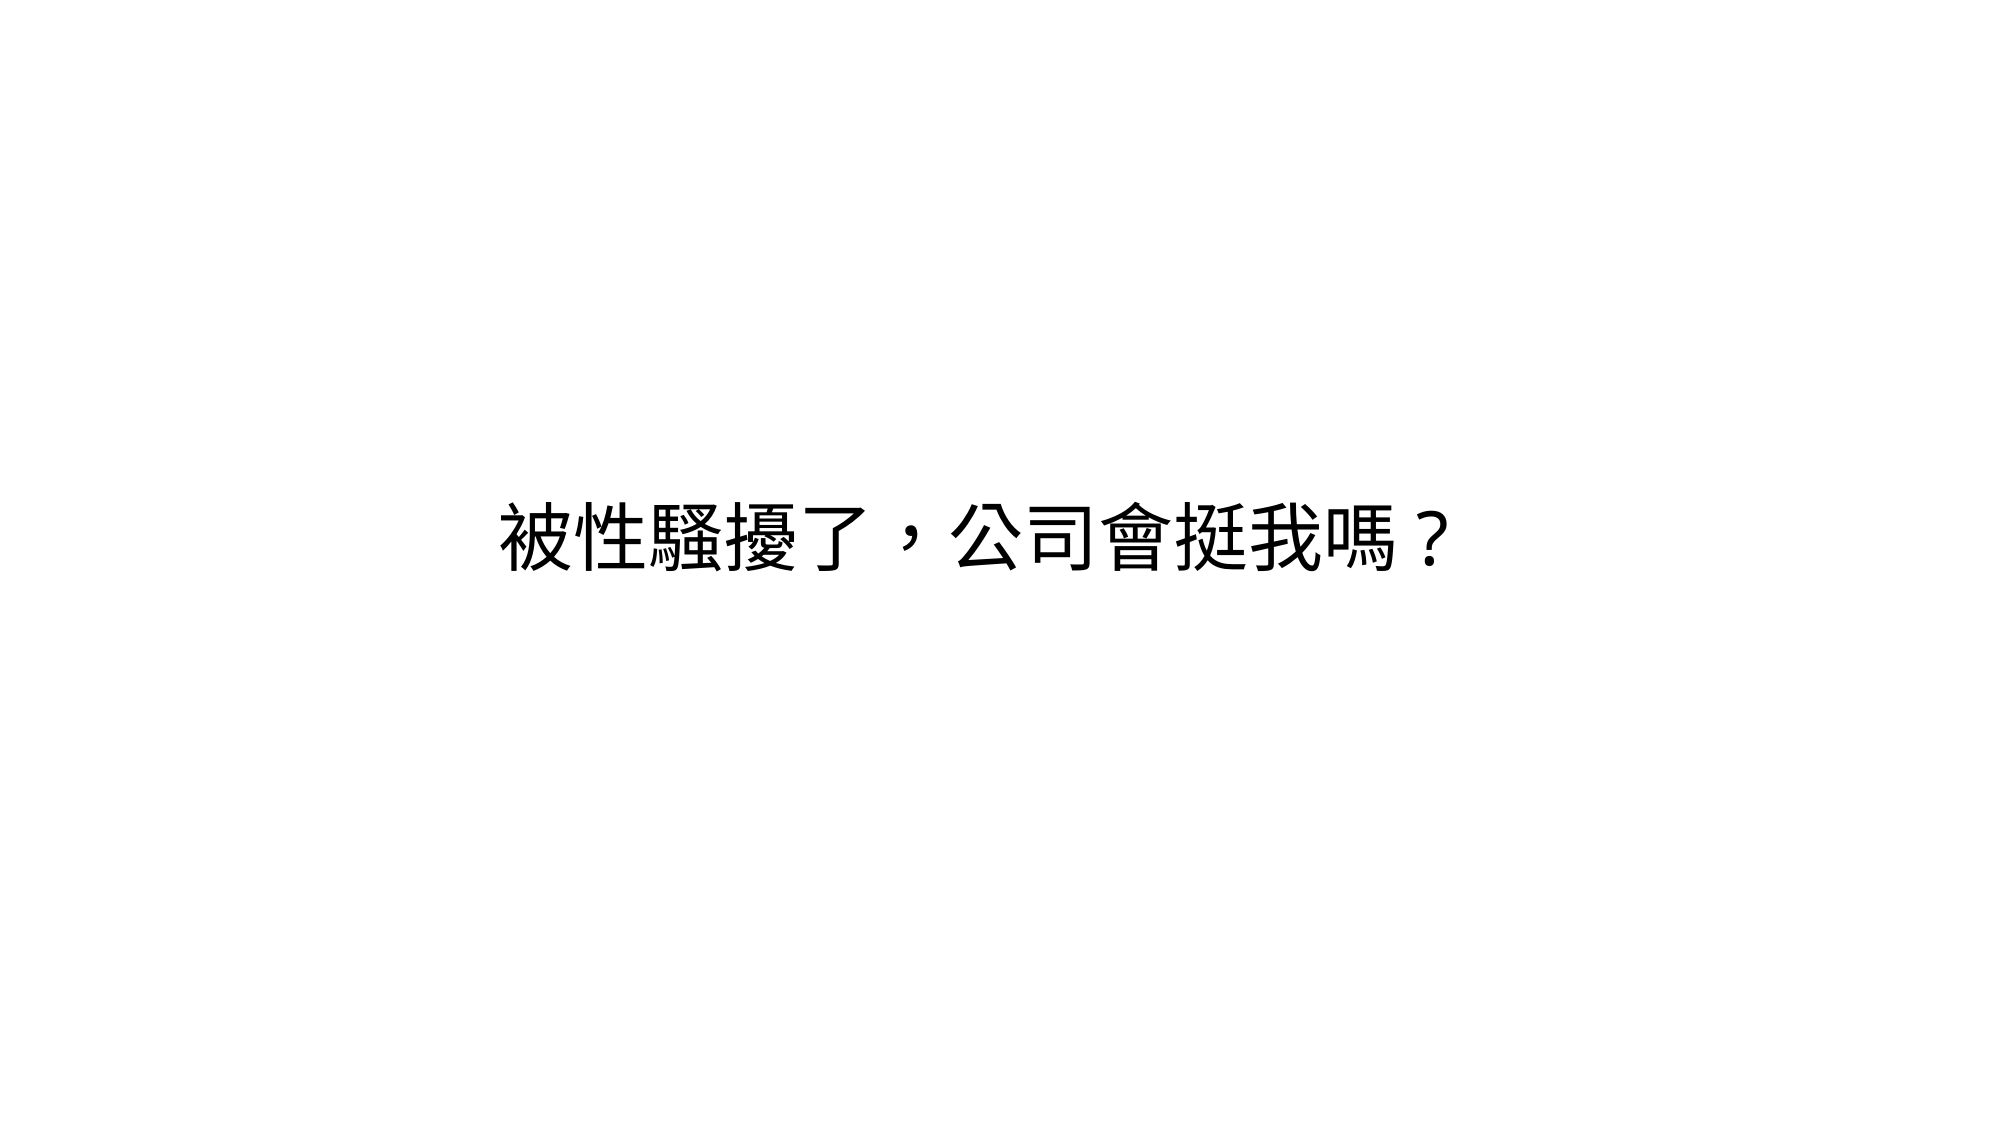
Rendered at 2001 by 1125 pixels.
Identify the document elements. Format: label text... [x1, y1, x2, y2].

text_box 被性騷擾了，公司會挺我嗎? [483, 483, 1906, 589]
